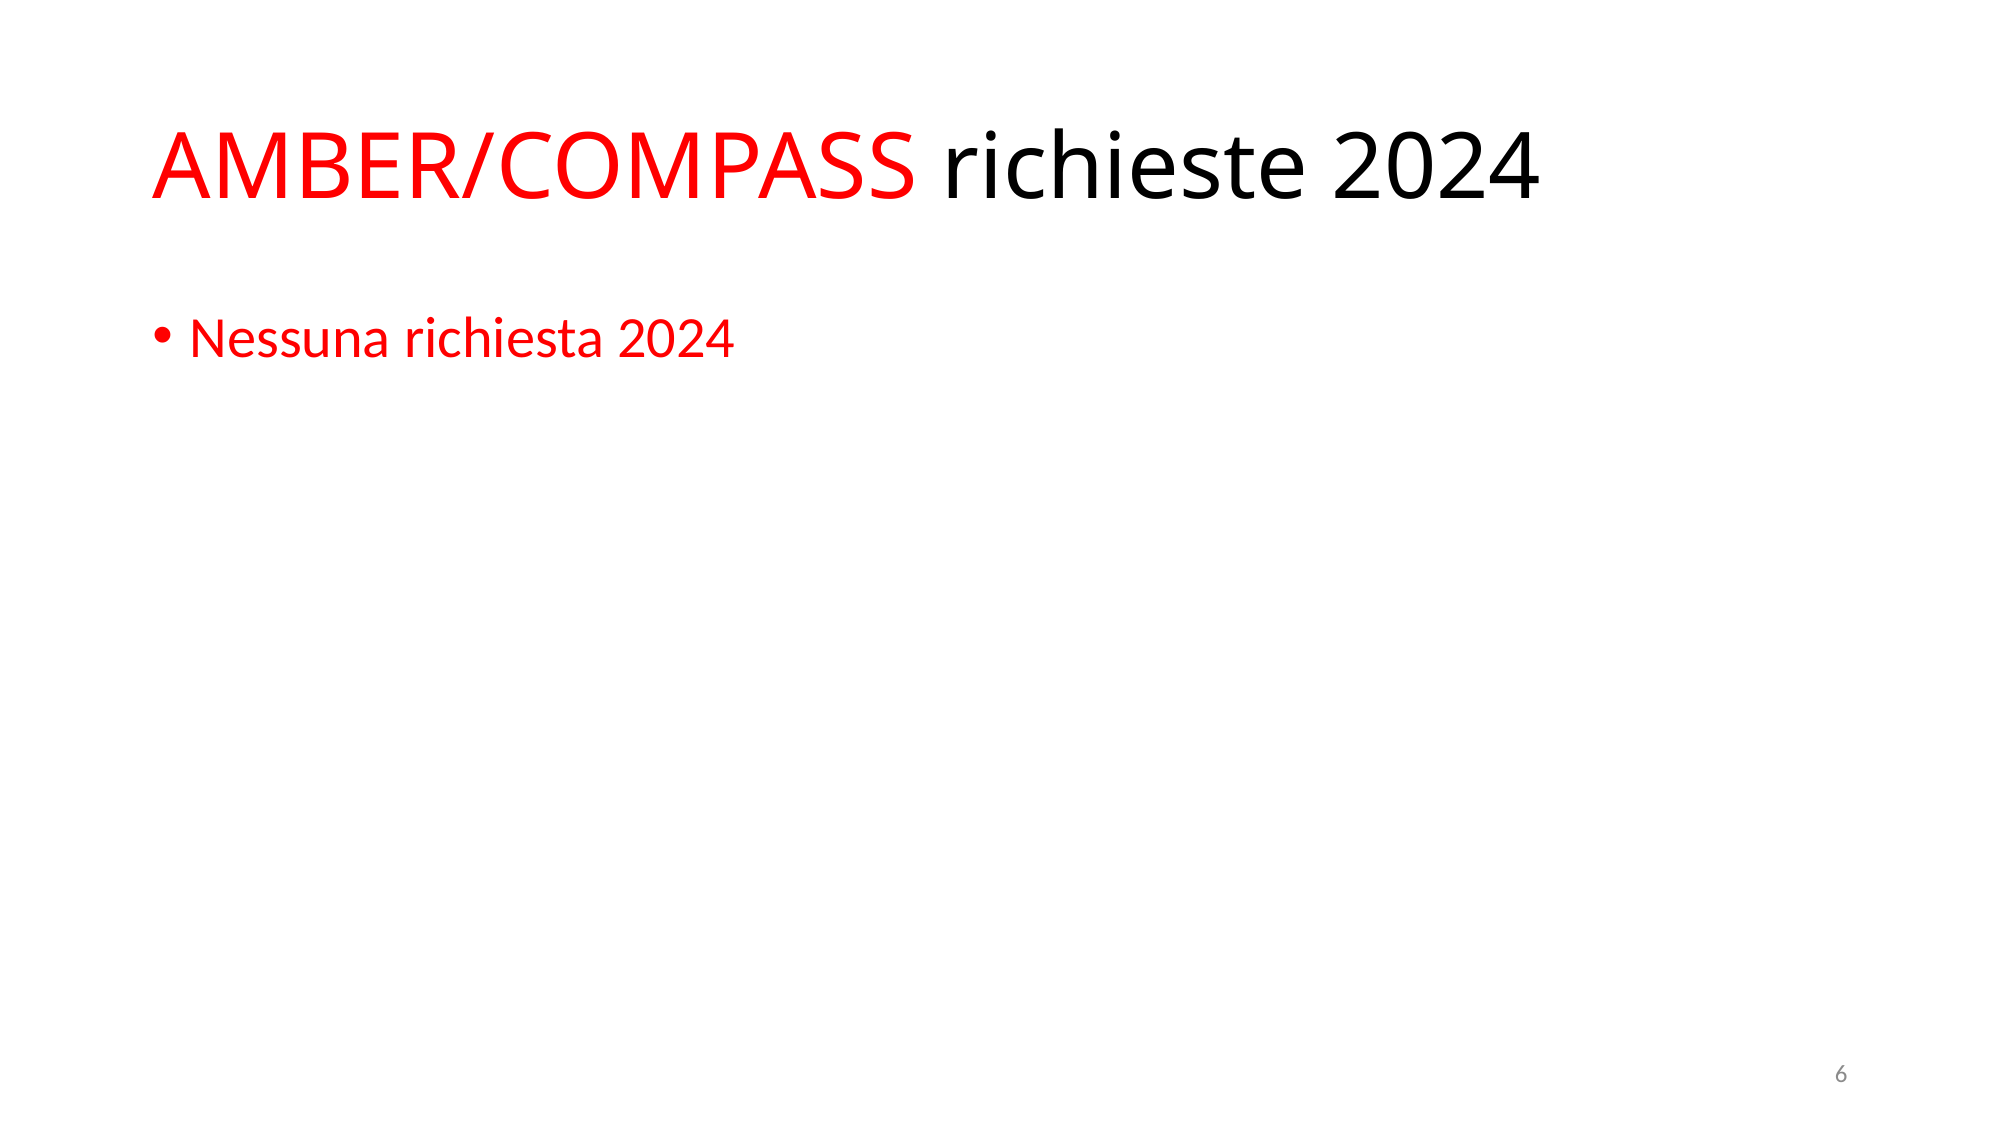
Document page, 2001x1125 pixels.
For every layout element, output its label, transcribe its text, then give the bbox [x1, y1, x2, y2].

list Nessuna richiesta 2024 [137, 299, 1863, 1014]
title AMBER/COMPASS richieste 2024 [137, 59, 1863, 278]
slide_number 6 [1412, 1042, 1863, 1103]
